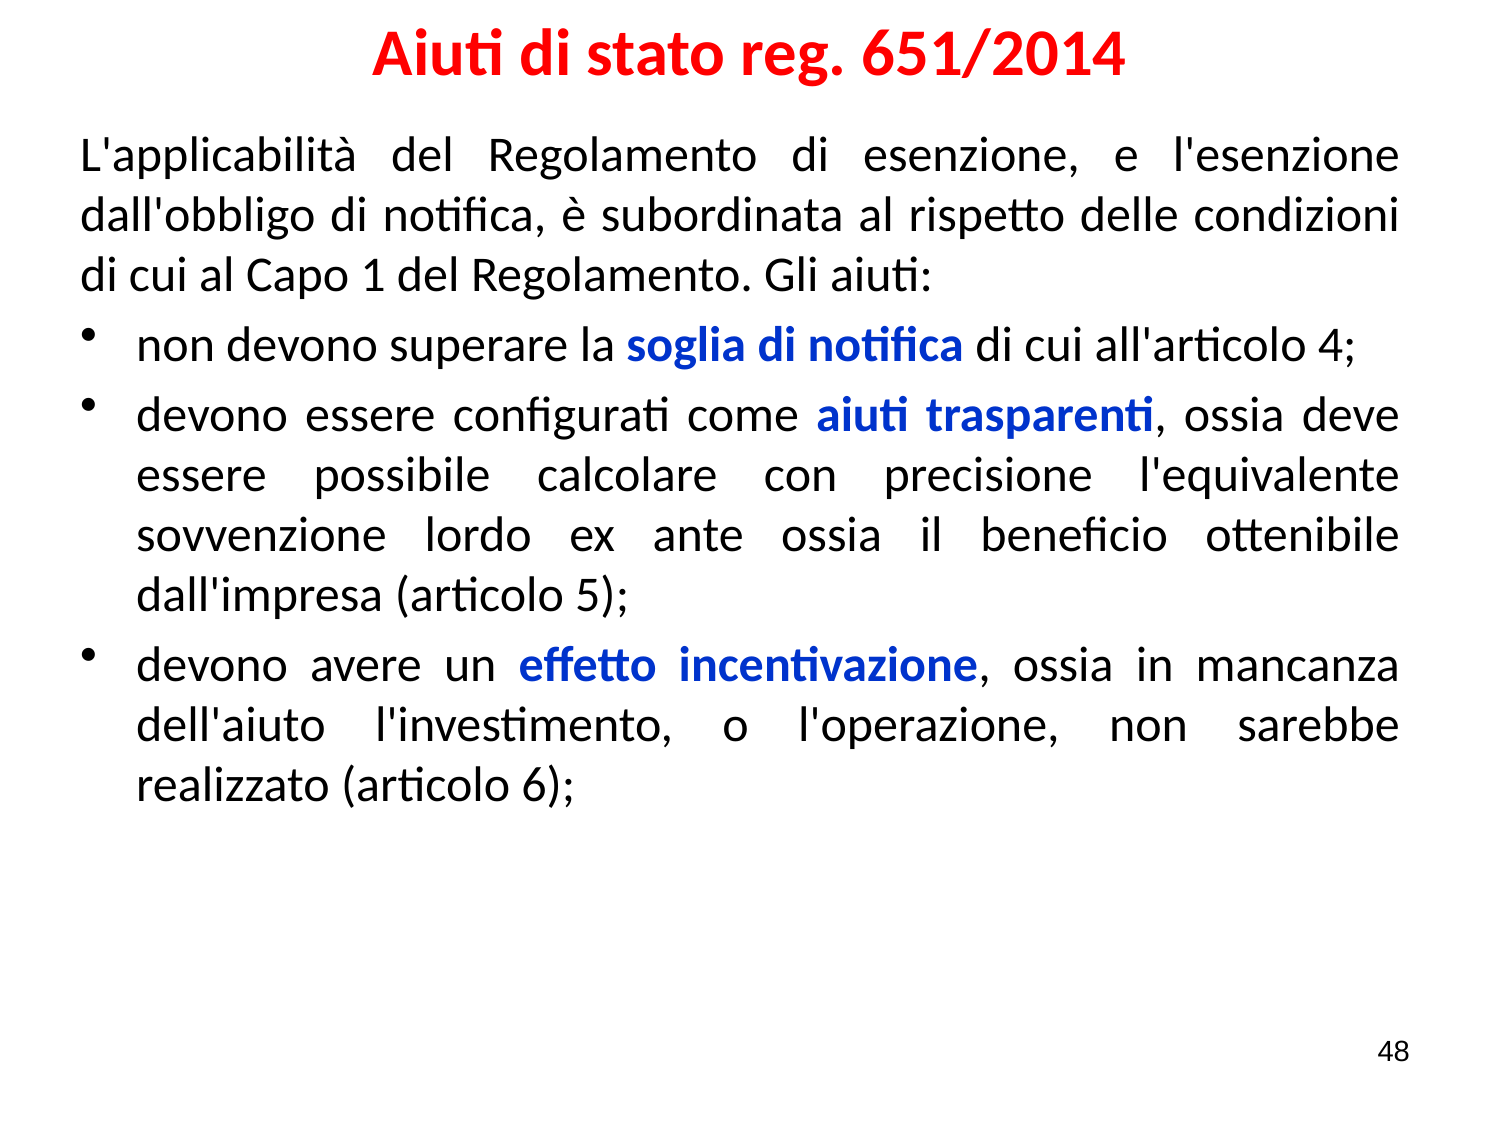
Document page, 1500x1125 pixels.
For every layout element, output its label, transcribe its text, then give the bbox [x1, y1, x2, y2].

slide_number 48 [1074, 1024, 1426, 1103]
list L'applicabilità del Regolamento di esenzione, e l'esenzione dall'obbligo di notifica, è subordinata al rispetto delle condizioni di cui al Capo 1 del Regolamento. Gli aiuti: non devono superare la soglia di notifica di cui all'articolo 4; devono essere configurati come aiuti trasparenti, ossia deve essere possibile calcolare con precisione l'equivalente sovvenzione lordo ex ante ossia il beneficio ottenibile dall'impresa (articolo 5); devono avere un effetto incentivazione, ossia in mancanza dell'aiuto l'investimento, o l'operazione, non sarebbe realizzato (articolo 6); [64, 113, 1416, 935]
title Aiuti di stato reg. 651/2014 [74, 18, 1426, 79]
